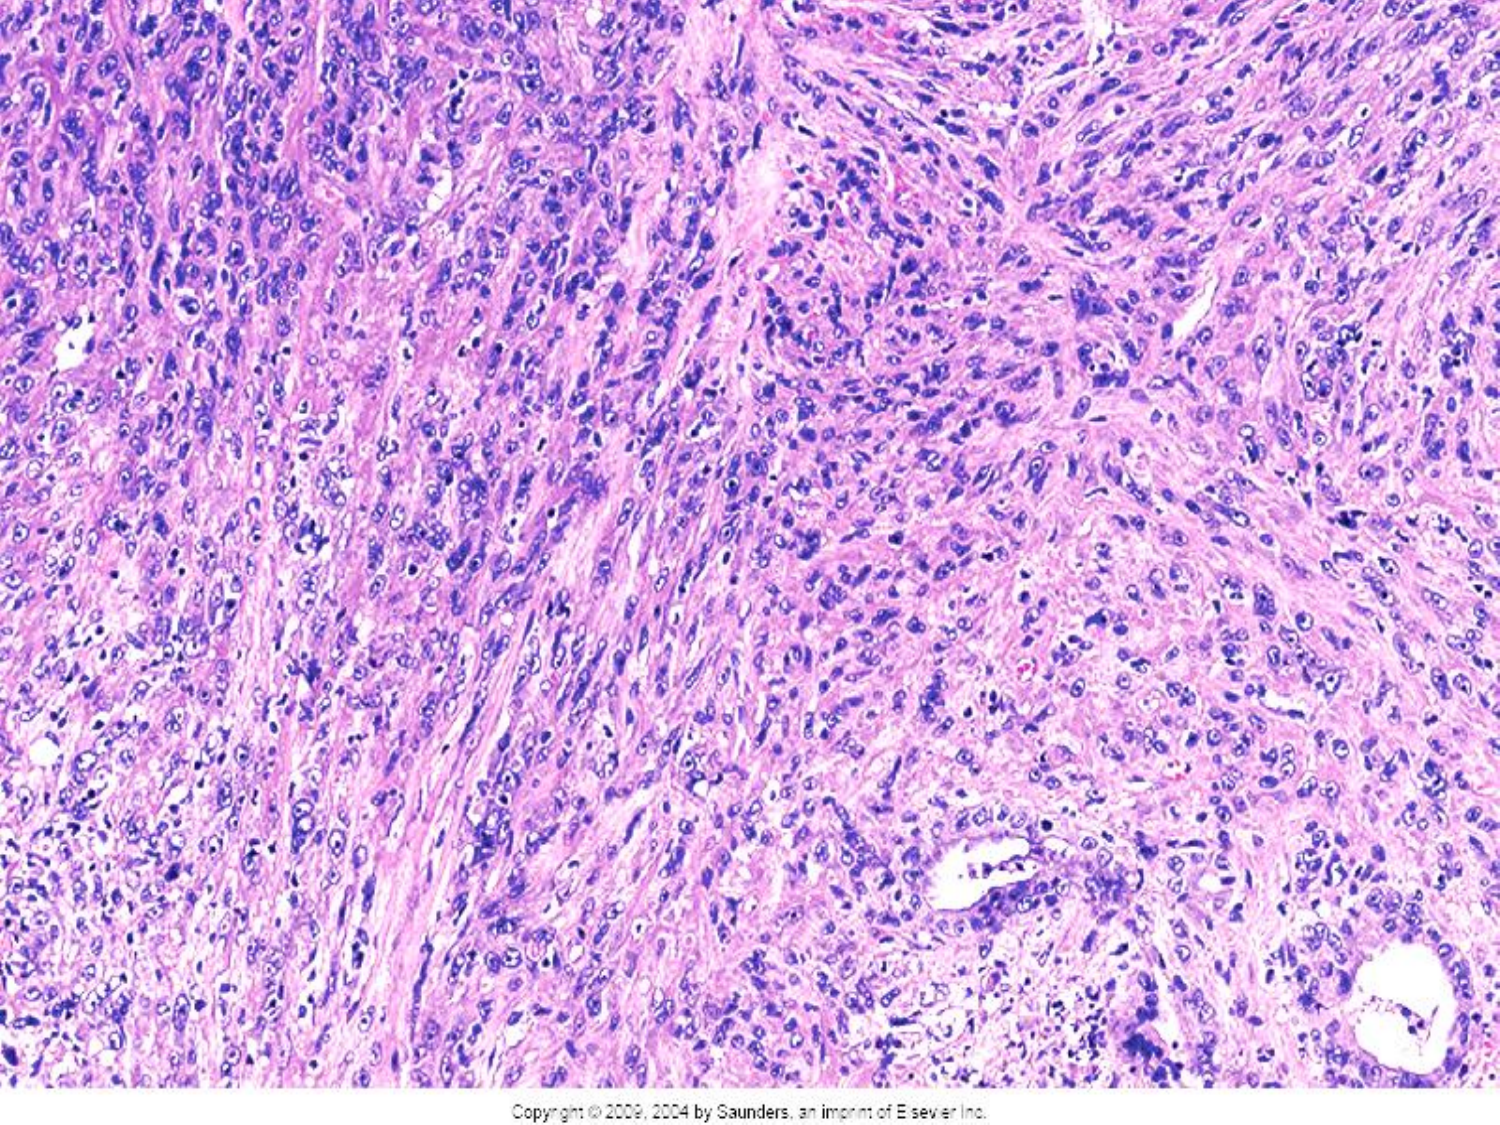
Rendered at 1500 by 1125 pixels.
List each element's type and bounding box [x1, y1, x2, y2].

list [0, 0, 1500, 1125]
